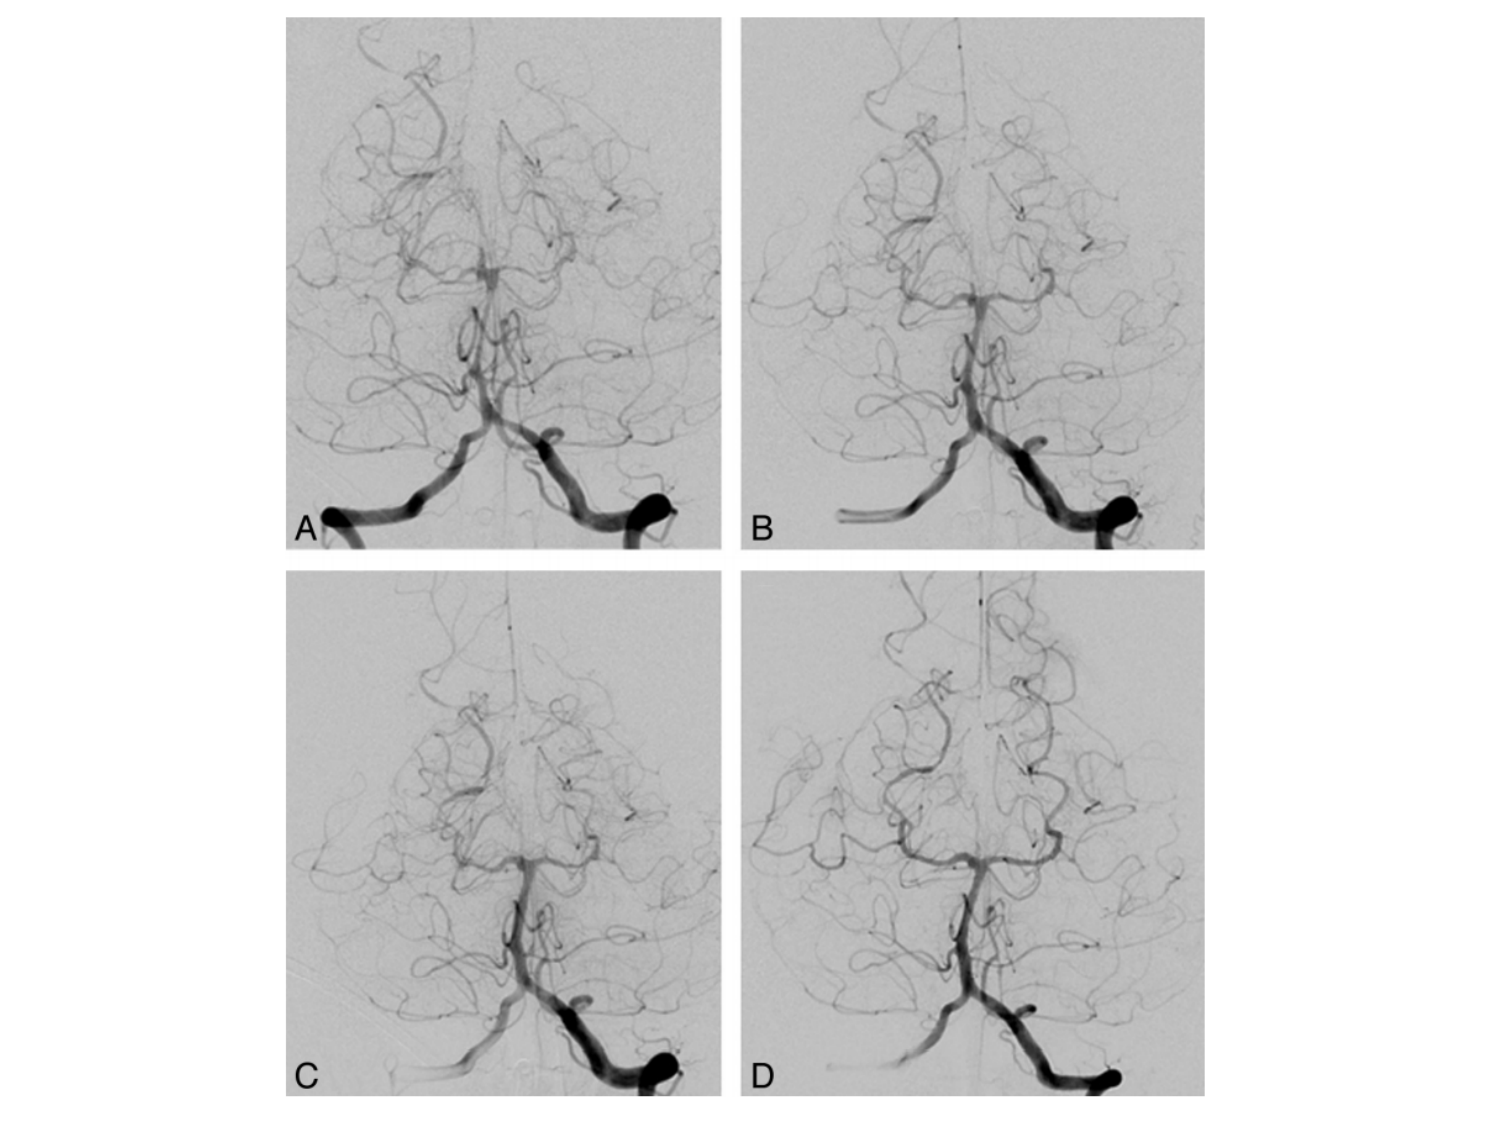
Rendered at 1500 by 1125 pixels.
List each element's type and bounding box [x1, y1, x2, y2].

picture [274, 10, 1211, 1101]
